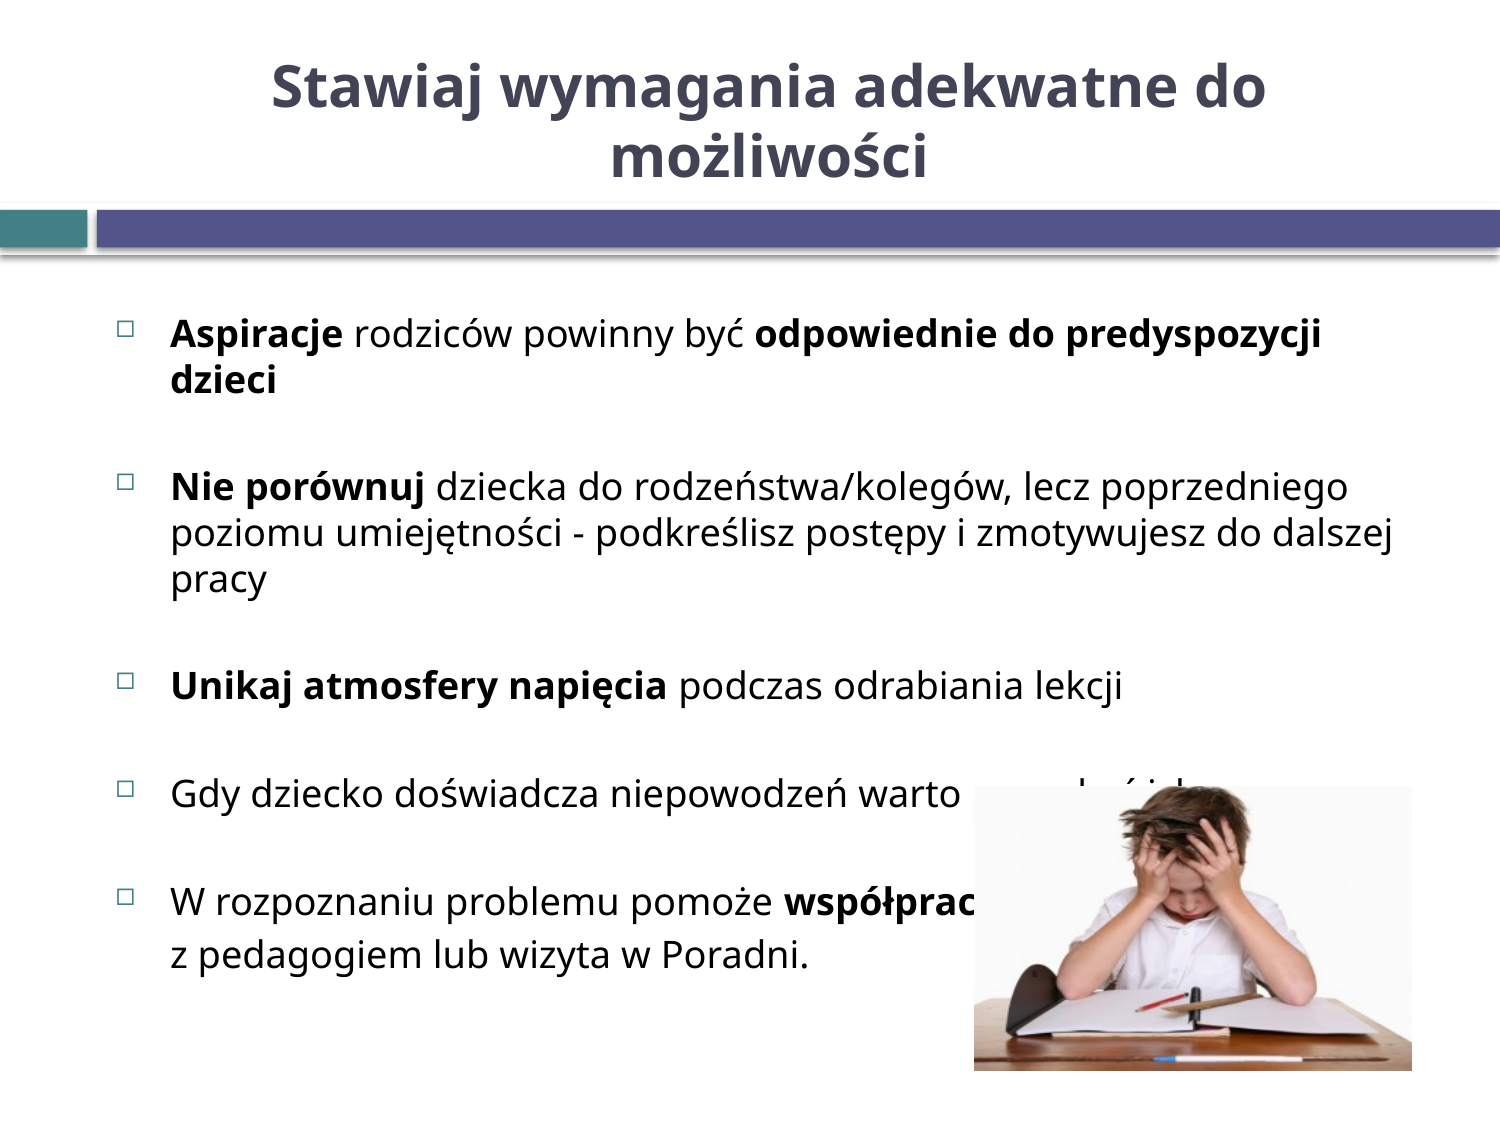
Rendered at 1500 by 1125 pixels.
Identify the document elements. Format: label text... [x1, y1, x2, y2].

title Stawiaj wymagania adekwatne do możliwości [100, 37, 1439, 201]
list Aspiracje rodziców powinny być odpowiednie do predyspozycji dzieci Nie porównuj dziecka do rodzeństwa/kolegów, lecz poprzedniego poziomu umiejętności - podkreślisz postępy i zmotywujesz do dalszej pracy Unikaj atmosfery napięcia podczas odrabiania lekcji Gdy dziecko doświadcza niepowodzeń warto poszukać ich przyczyny W rozpoznaniu problemu pomoże współpraca z pedagogiem lub wizyta w Poradni. [100, 262, 1439, 1001]
picture [974, 786, 1412, 1071]
